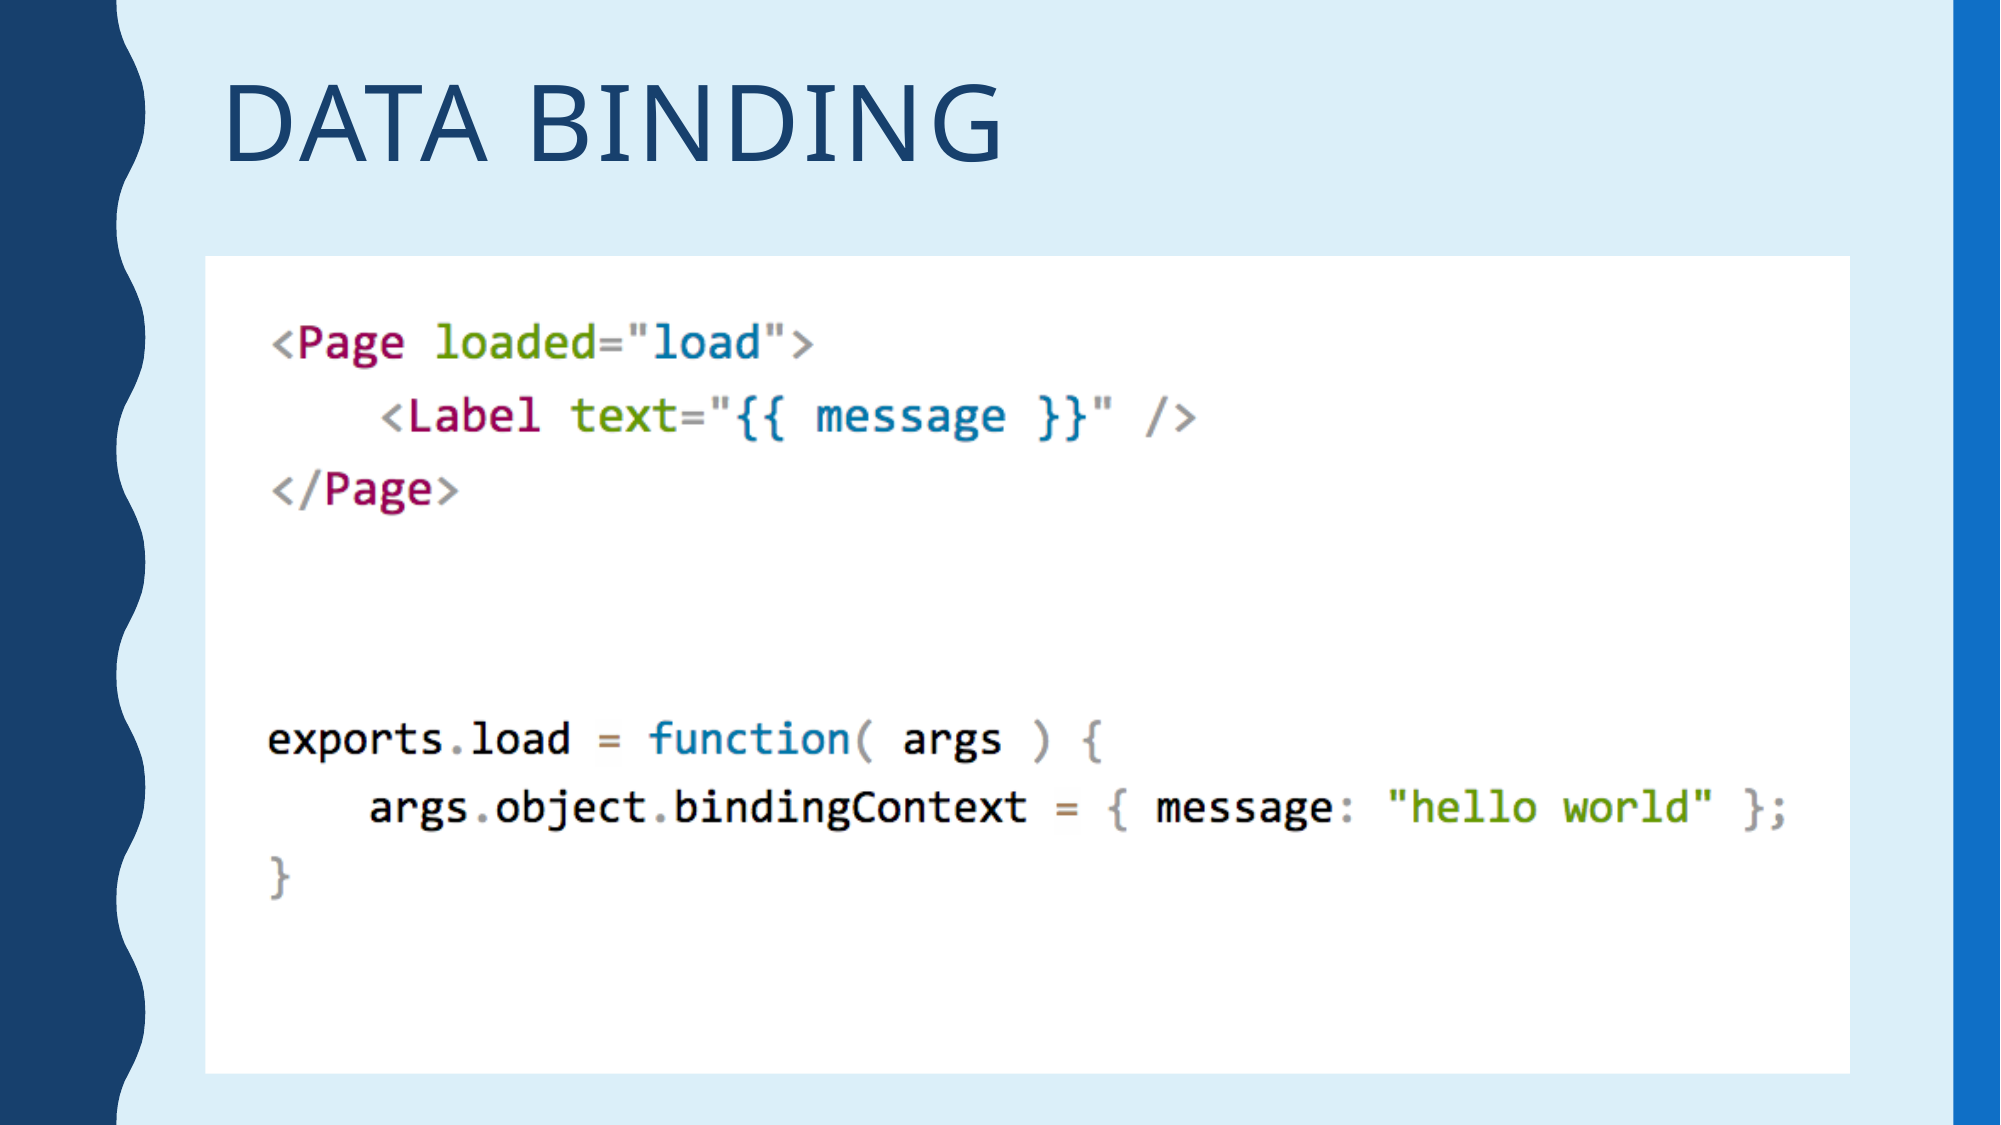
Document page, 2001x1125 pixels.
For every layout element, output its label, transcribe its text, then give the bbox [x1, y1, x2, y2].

picture [255, 304, 1214, 540]
picture [236, 698, 1844, 947]
title Data binding [205, 62, 1875, 308]
text_box [205, 256, 1850, 1074]
